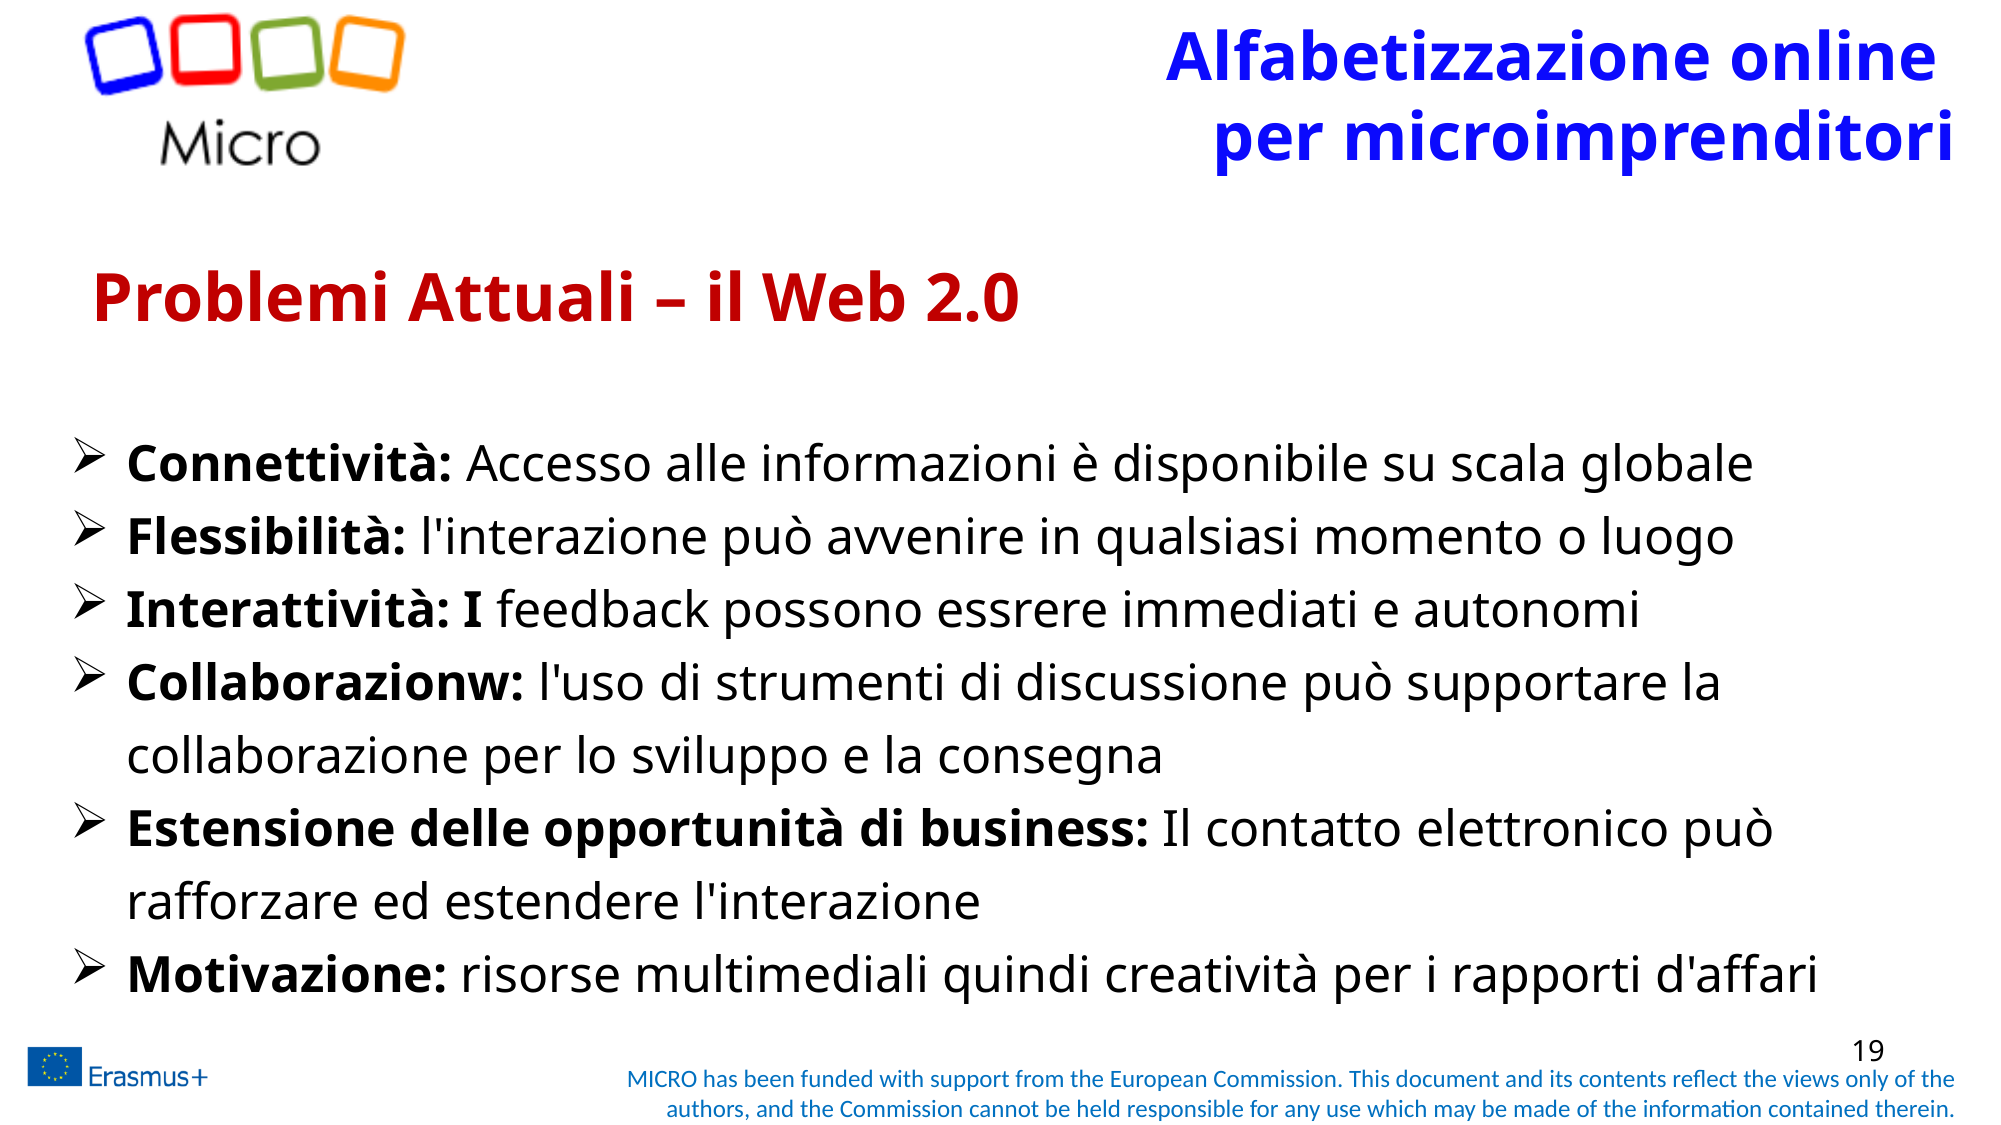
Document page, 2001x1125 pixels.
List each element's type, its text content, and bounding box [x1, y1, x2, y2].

slide_number 19 [1433, 1024, 1900, 1103]
text_box Connettività: Accesso alle informazioni è disponibile su scala globale Flessibilità: l'interazione può avvenire in qualsiasi momento o luogo Interattività: I feedback possono essrere immediati e autonomi Collaborazionw: l'uso di strumenti di discussione può supportare la collaborazione per lo sviluppo e la consegna Estensione delle opportunità di business: Il contatto elettronico può rafforzare ed estendere l'interazione Motivazione: risorse multimediali quindi creatività per i rapporti d'affari [55, 411, 1957, 1010]
picture [27, 1046, 208, 1087]
text_box Alfabetizzazione online per microimprenditori [170, 0, 1971, 188]
picture [0, 0, 486, 190]
title Problemi Attuali – il Web 2.0 [76, 228, 1073, 361]
